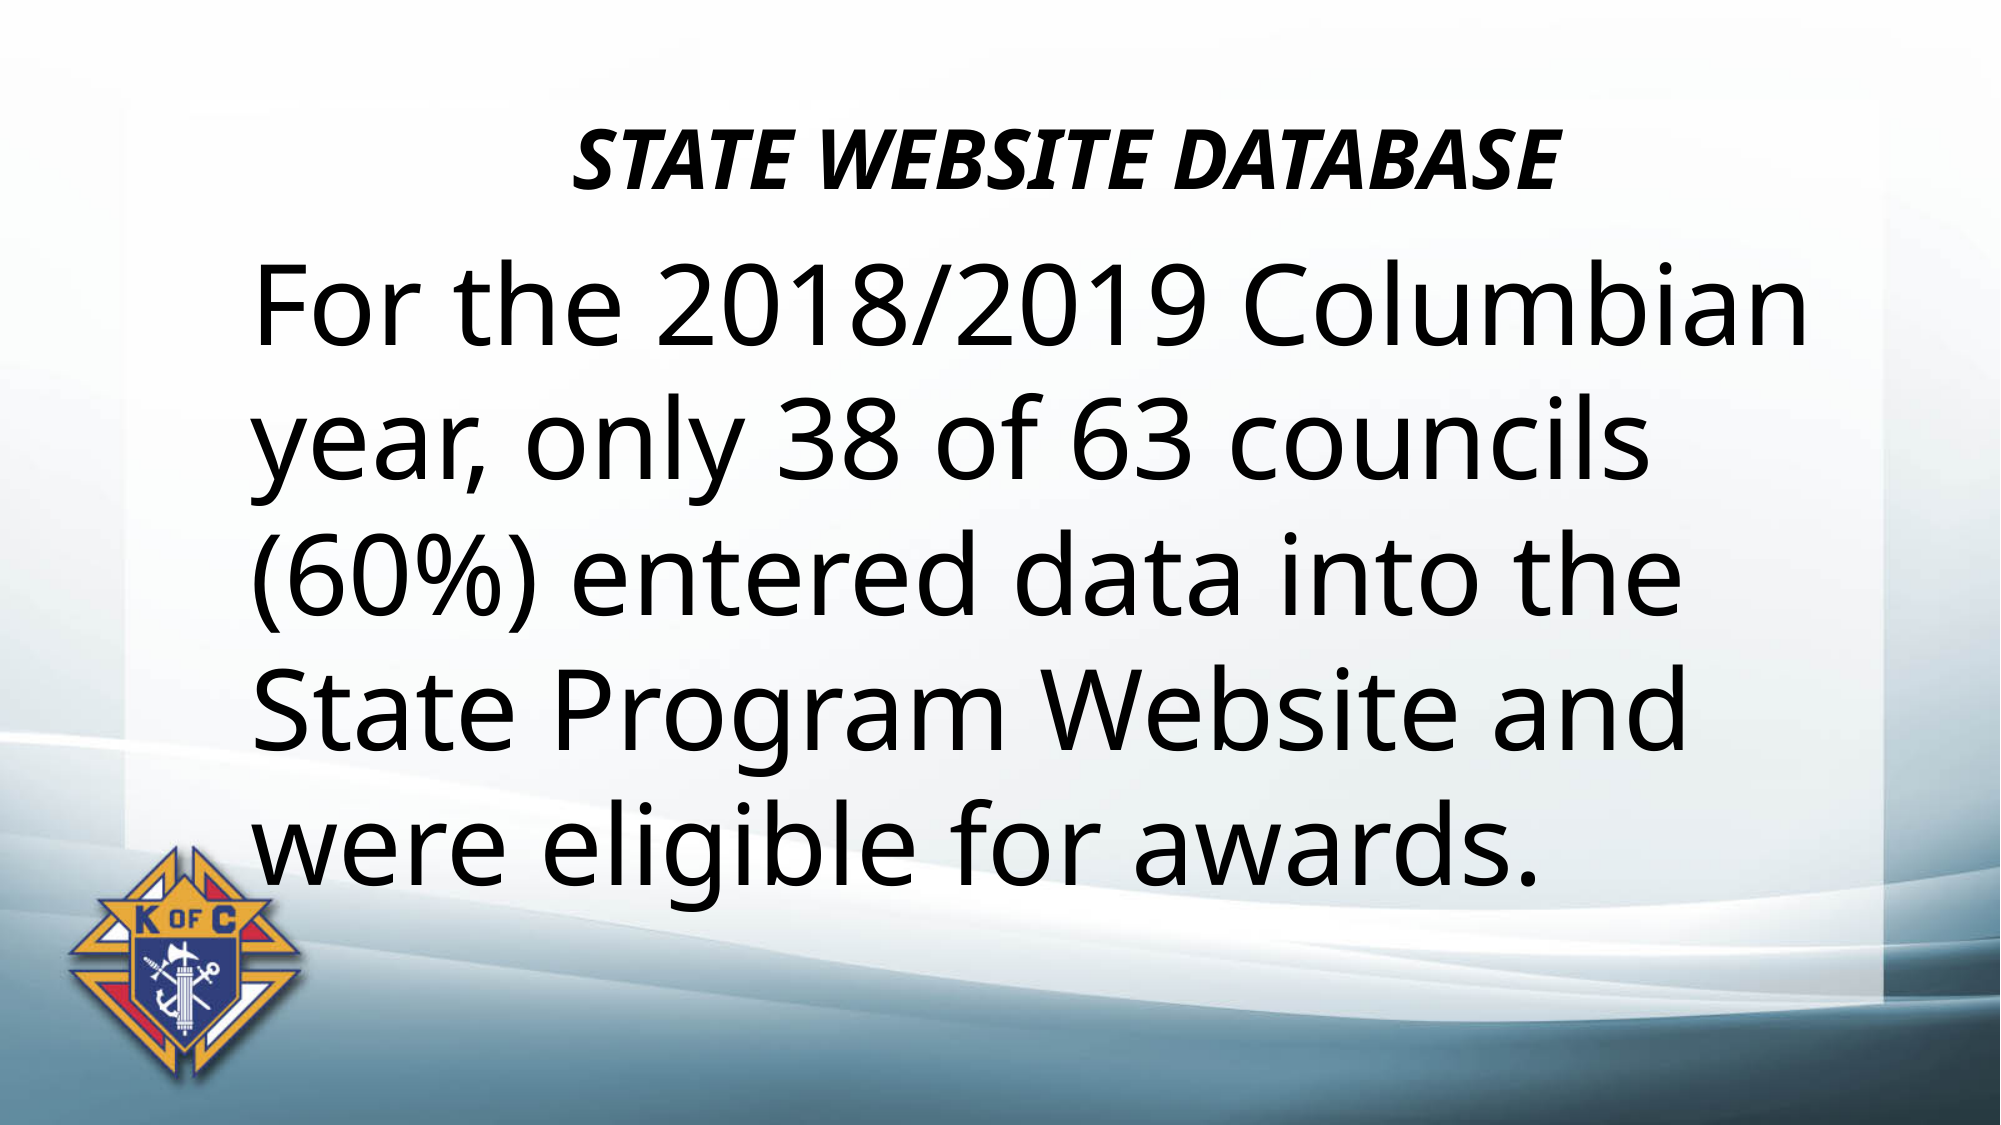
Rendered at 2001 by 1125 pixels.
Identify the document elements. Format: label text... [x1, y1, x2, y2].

title STATE WEBSITE DATABASE [199, 62, 1934, 251]
picture [0, 0, 2000, 1125]
list For the 2018/2019 Columbian year, only 38 of 63 councils (60%) entered data into the State Program Website and were eligible for awards. [235, 224, 1899, 901]
